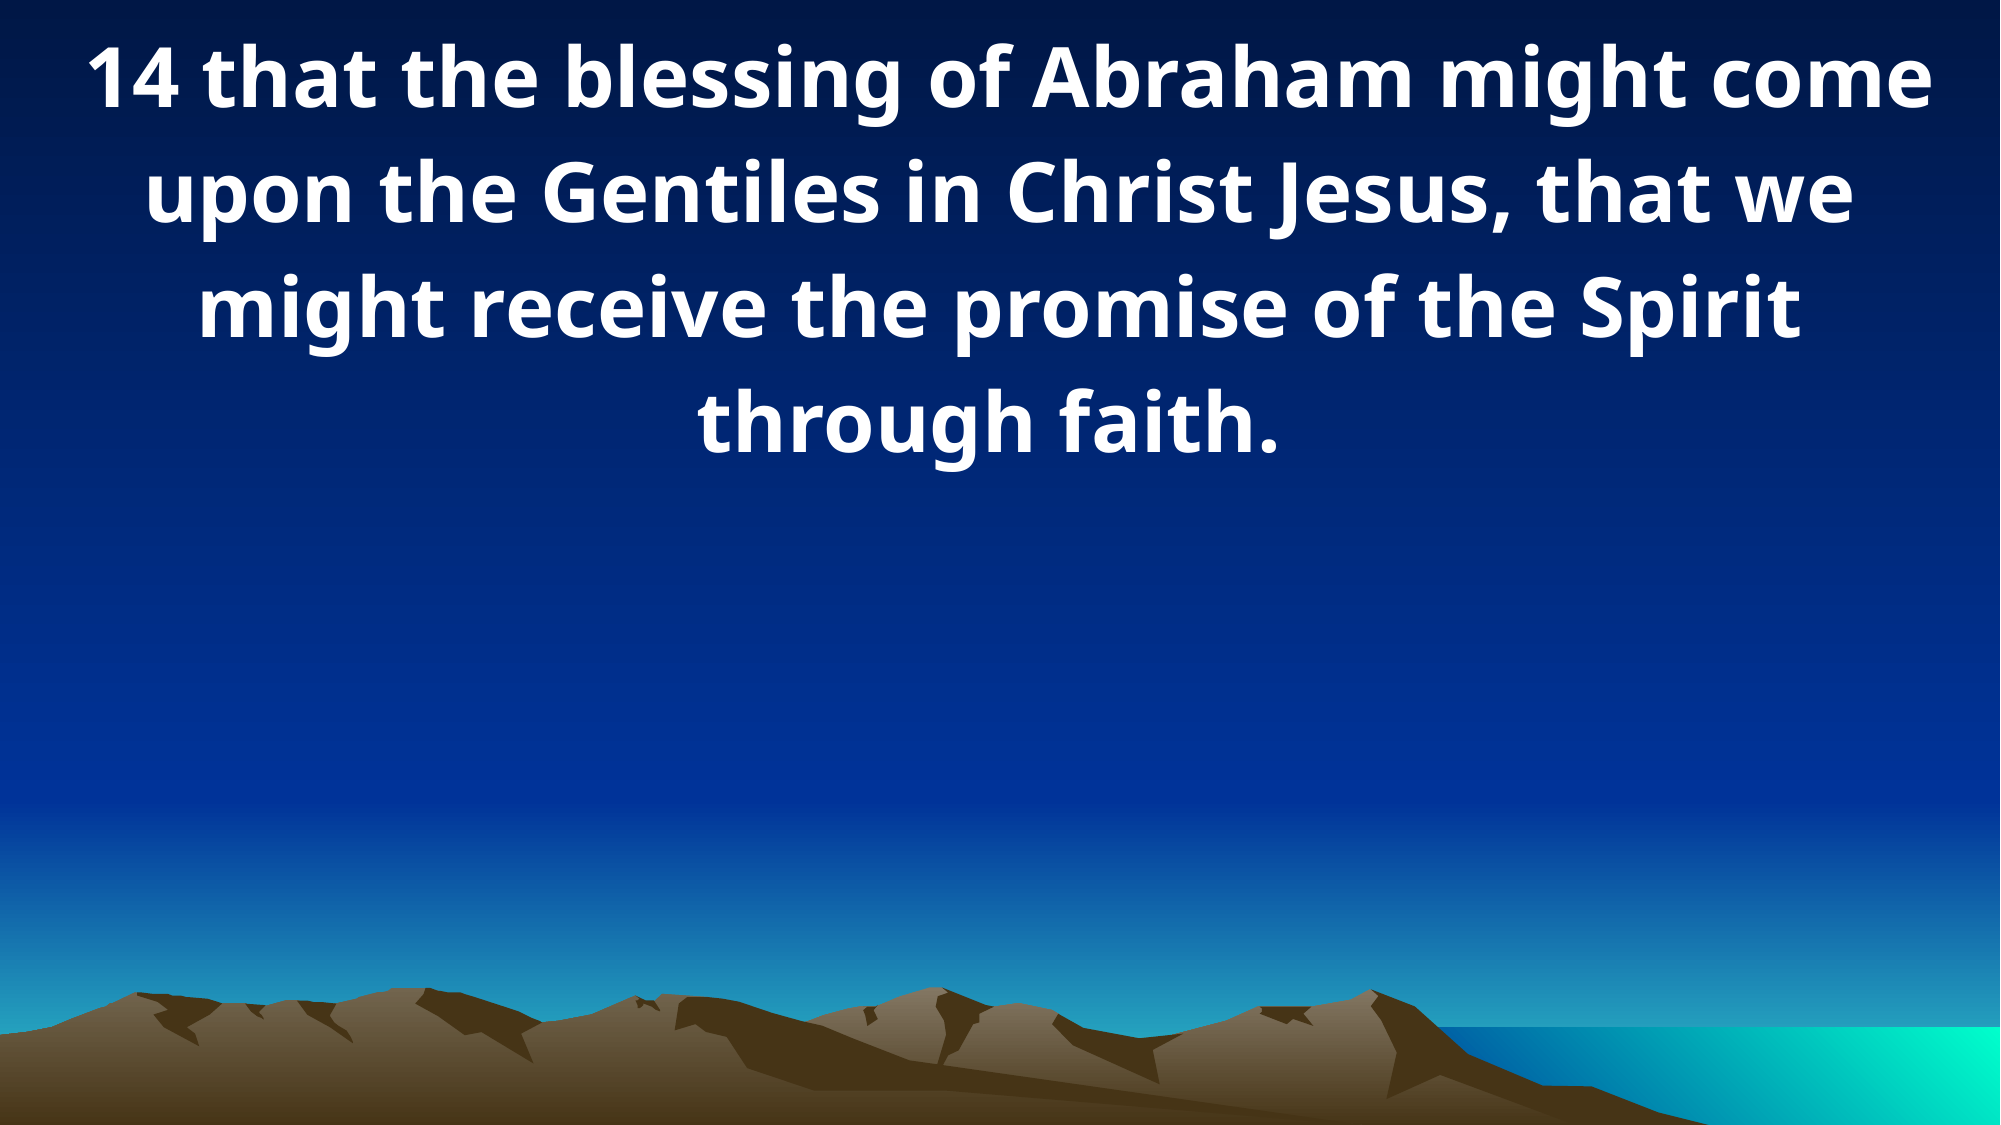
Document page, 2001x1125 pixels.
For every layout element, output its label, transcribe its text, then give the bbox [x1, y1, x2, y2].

text_box 14 that the blessing of Abraham might come upon the Gentiles in Christ Jesus, that we might receive the promise of the Spirit through faith. [18, 2, 1982, 828]
